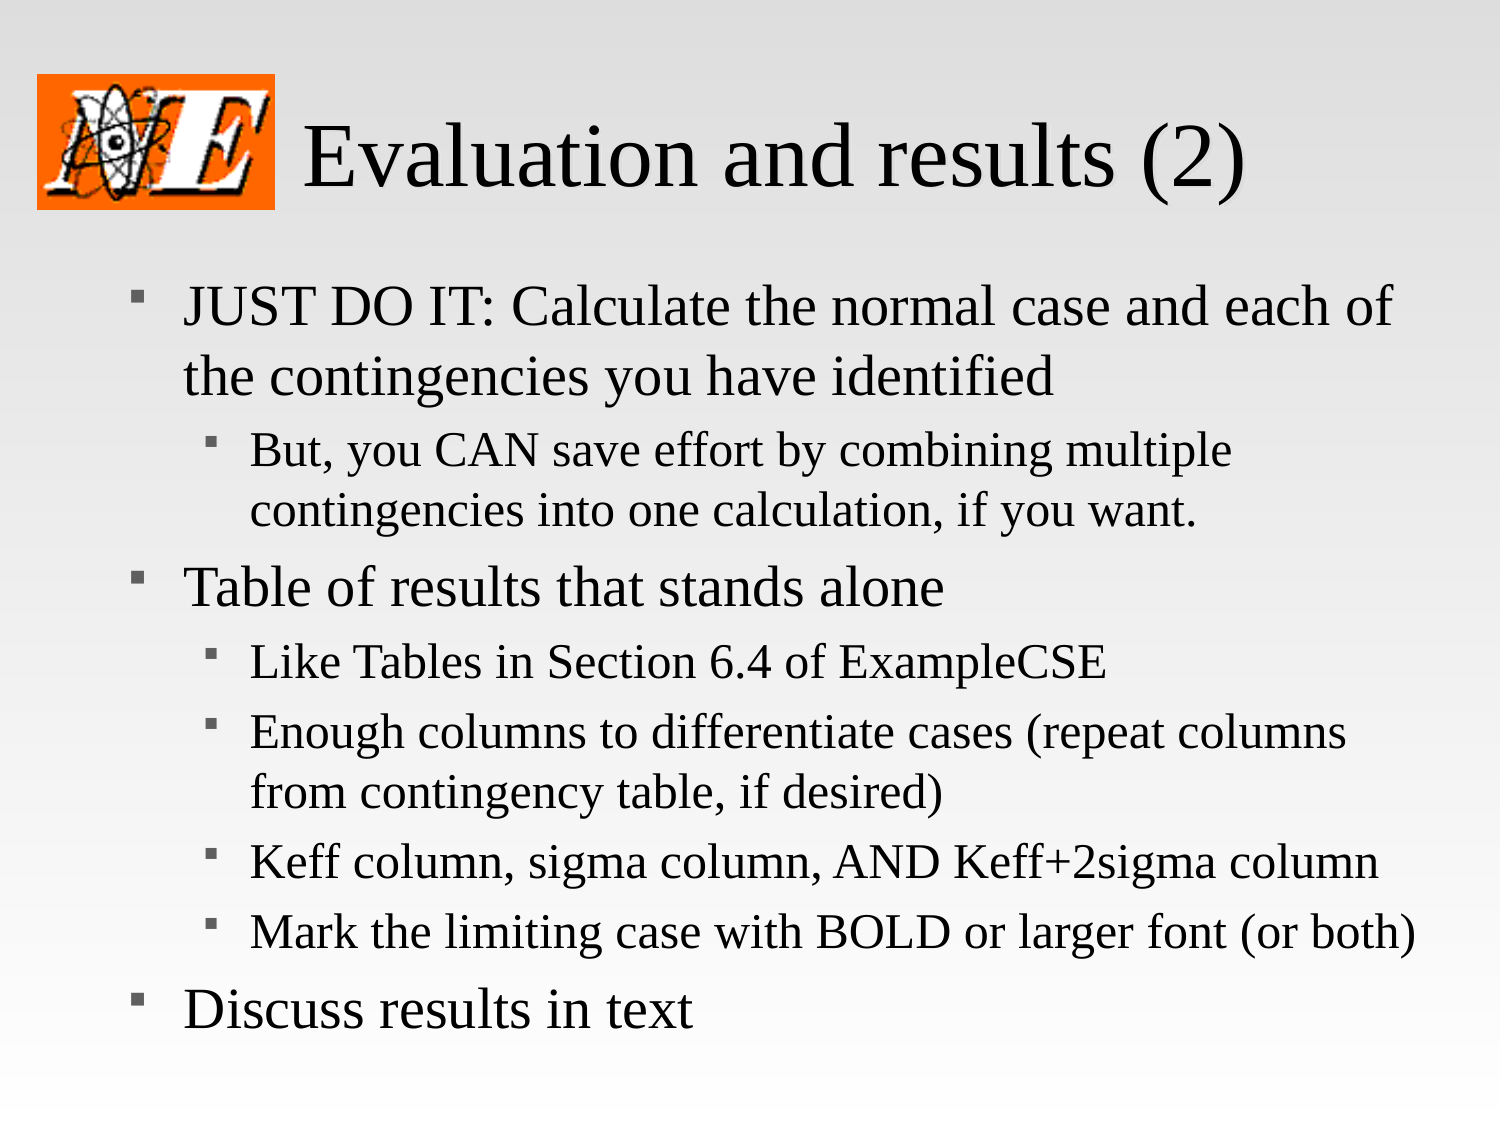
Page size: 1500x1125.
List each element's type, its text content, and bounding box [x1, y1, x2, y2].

picture [37, 74, 275, 210]
title Evaluation and results (2) [287, 56, 1500, 244]
list JUST DO IT: Calculate the normal case and each of the contingencies you have identified But, you CAN save effort by combining multiple contingencies into one calculation, if you want. Table of results that stands alone Like Tables in Section 6.4 of ExampleCSE Enough columns to differentiate cases (repeat columns from contingency table, if desired) Keff column, sigma column, AND Keff+2sigma column Mark the limiting case with BOLD or larger font (or both) Discuss results in text [112, 259, 1448, 1048]
